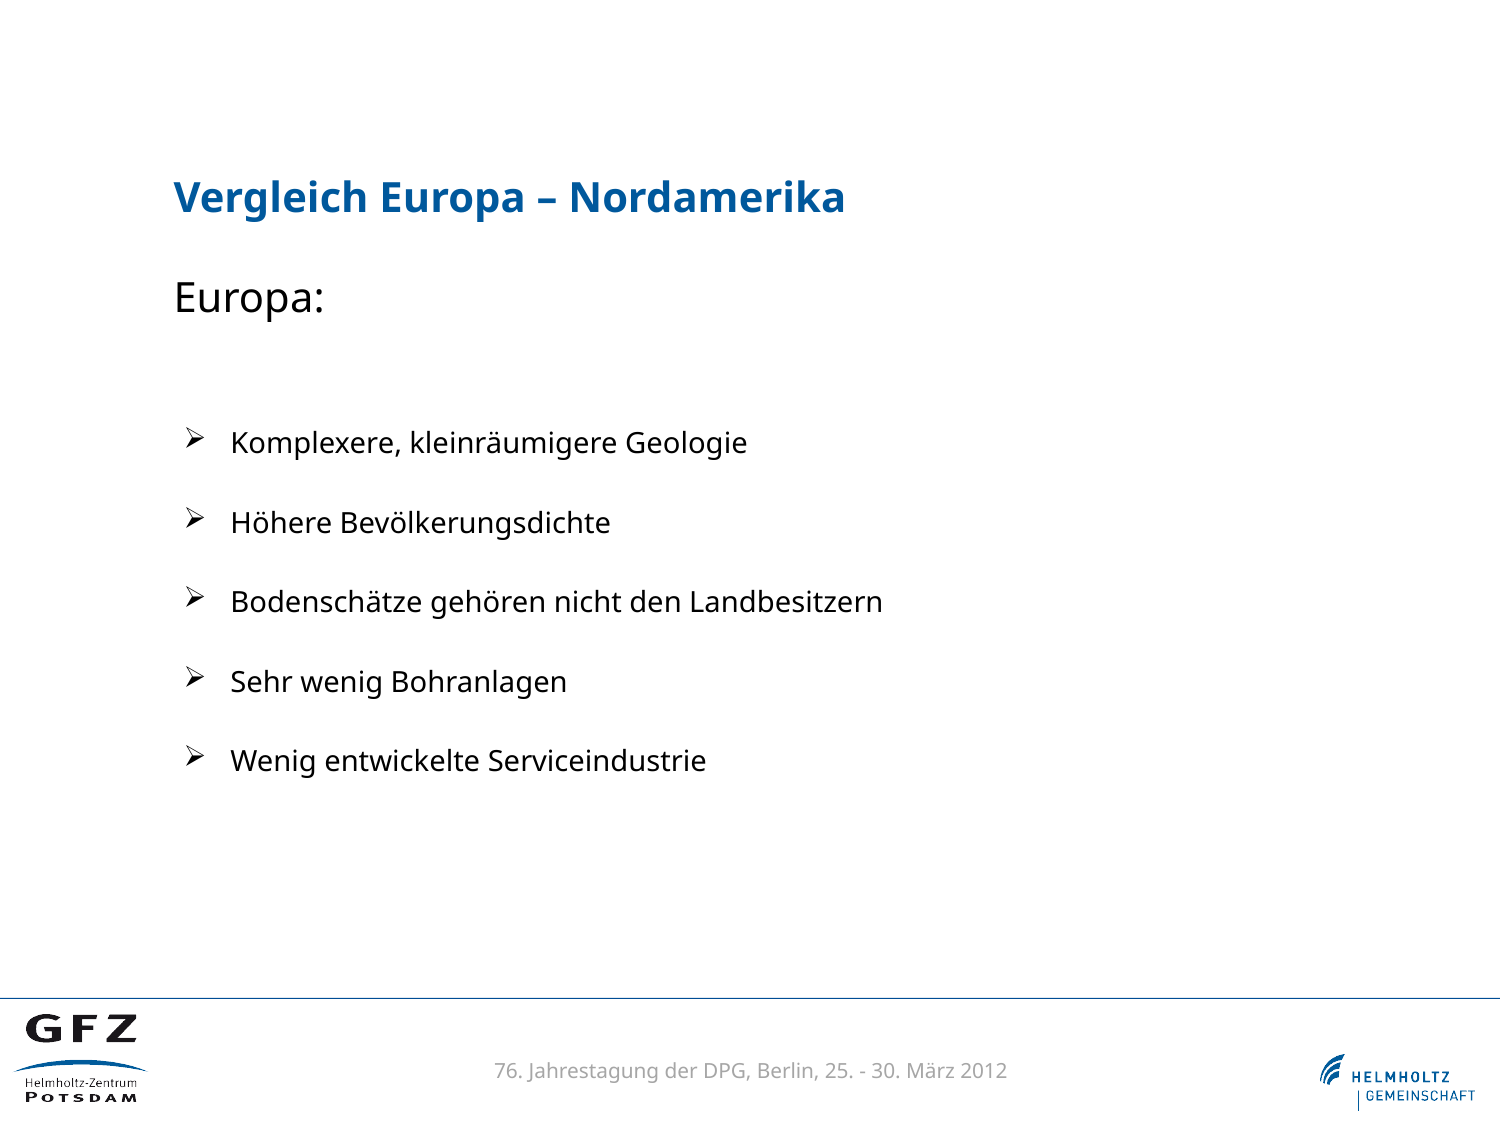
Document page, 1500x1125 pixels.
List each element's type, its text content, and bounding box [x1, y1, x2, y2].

picture [1320, 1054, 1475, 1111]
text_box 76. Jahrestagung der DPG, Berlin, 25. - 30. März 2012 [408, 1050, 1094, 1090]
list Komplexere, kleinräumigere Geologie Höhere Bevölkerungsdichte Bodenschätze gehören nicht den Landbesitzern Sehr wenig Bohranlagen Wenig entwickelte Serviceindustrie [94, 410, 1487, 590]
title Vergleich Europa – Nordamerika Europa: [158, 198, 1500, 294]
picture [12, 1014, 149, 1102]
